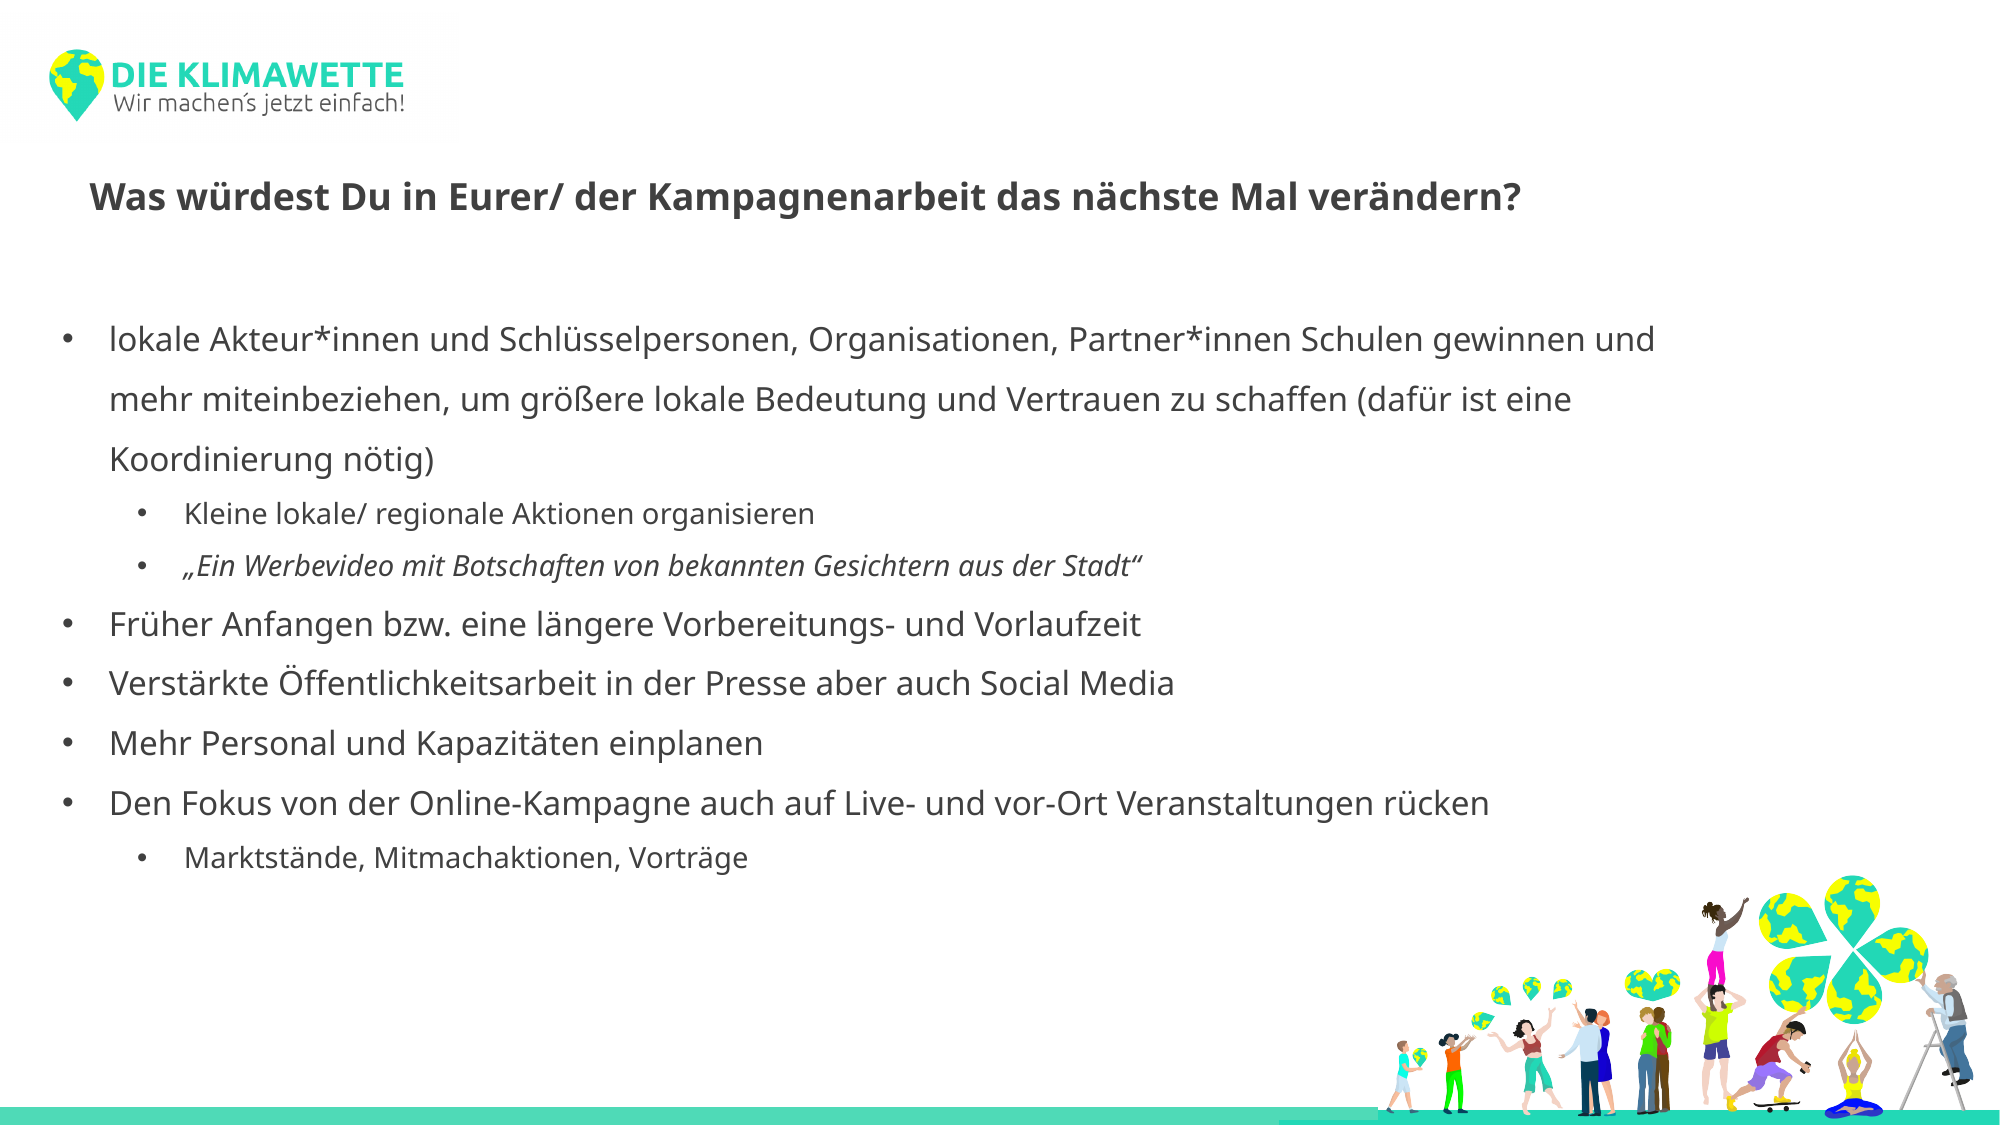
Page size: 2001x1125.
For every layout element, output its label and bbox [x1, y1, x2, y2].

text_box [0, 12, 2000, 1125]
